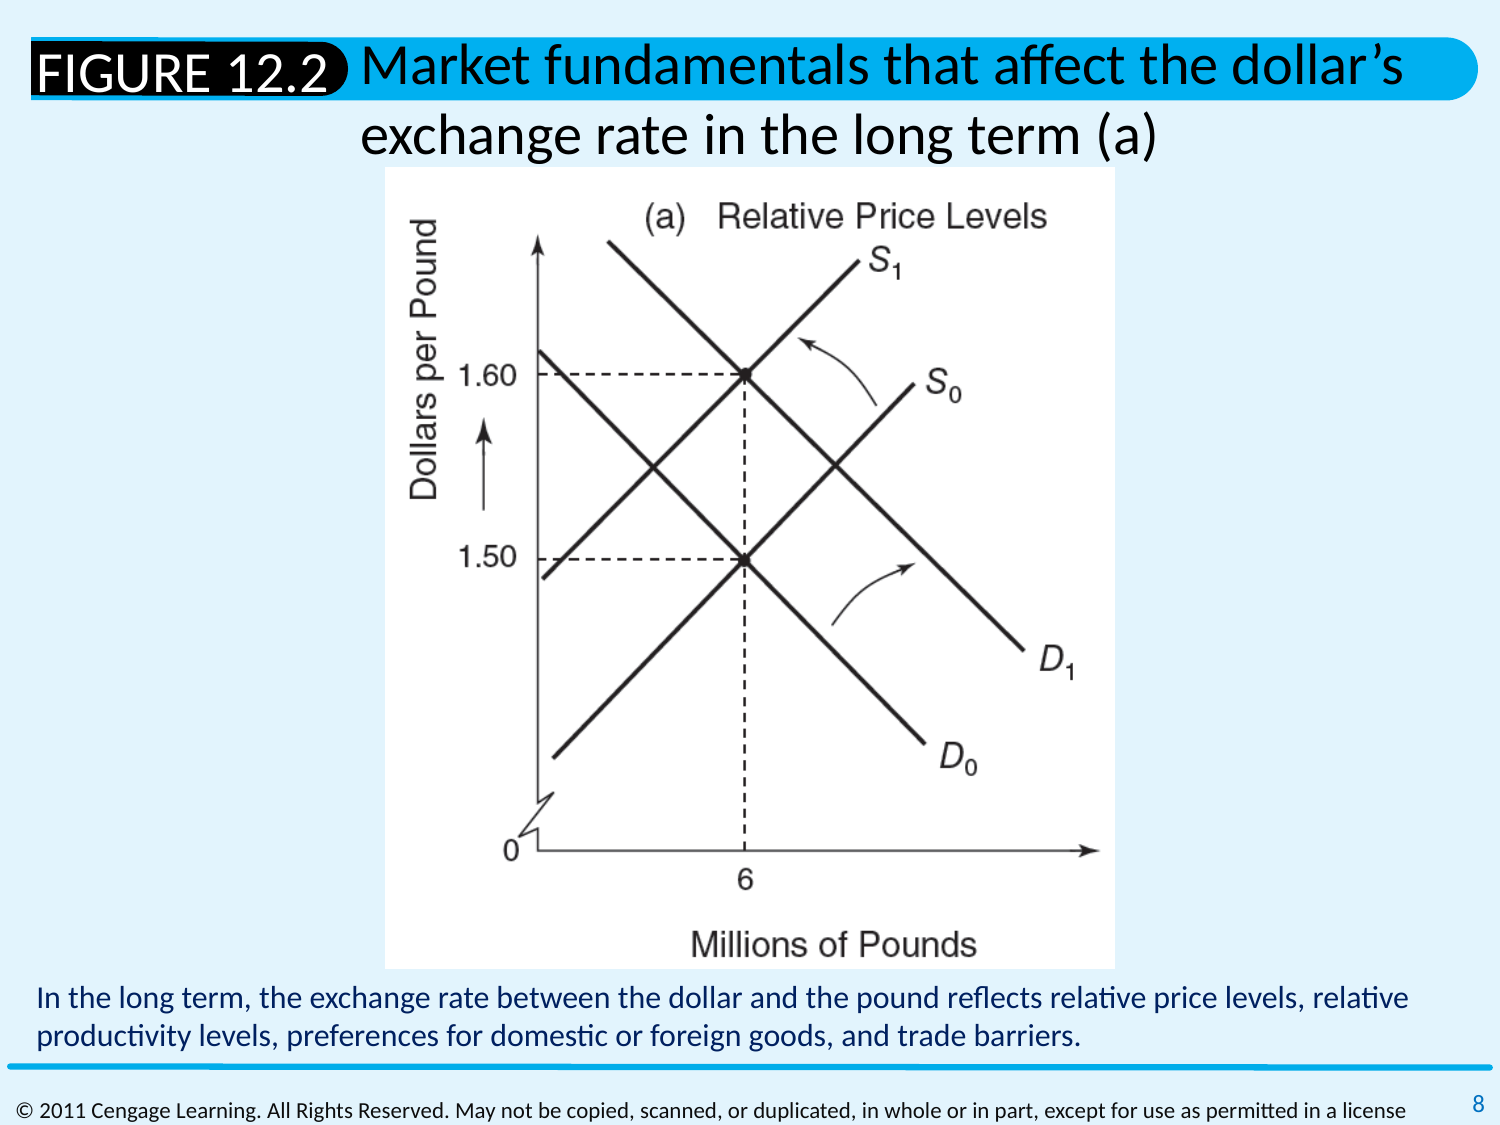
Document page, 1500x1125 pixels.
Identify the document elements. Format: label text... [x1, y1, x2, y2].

list FIGURE 12.2 [21, 27, 376, 114]
footer © 2011 Cengage Learning. All Rights Reserved. May not be copied, scanned, or duplicated, in whole or in part, except for use as permitted in a license distributed with a certain product or service or otherwise on a password‐protected website for classroom use [0, 1070, 1425, 1125]
list In the long term, the exchange rate between the dollar and the pound reflects relative price levels, relative productivity levels, preferences for domestic or foreign goods, and trade barriers. [21, 969, 1479, 1062]
slide_number 8 [1425, 1065, 1500, 1125]
title Market fundamentals that affect the dollar’s exchange rate in the long term (a) [345, 46, 1497, 147]
picture [0, 0, 1500, 1070]
